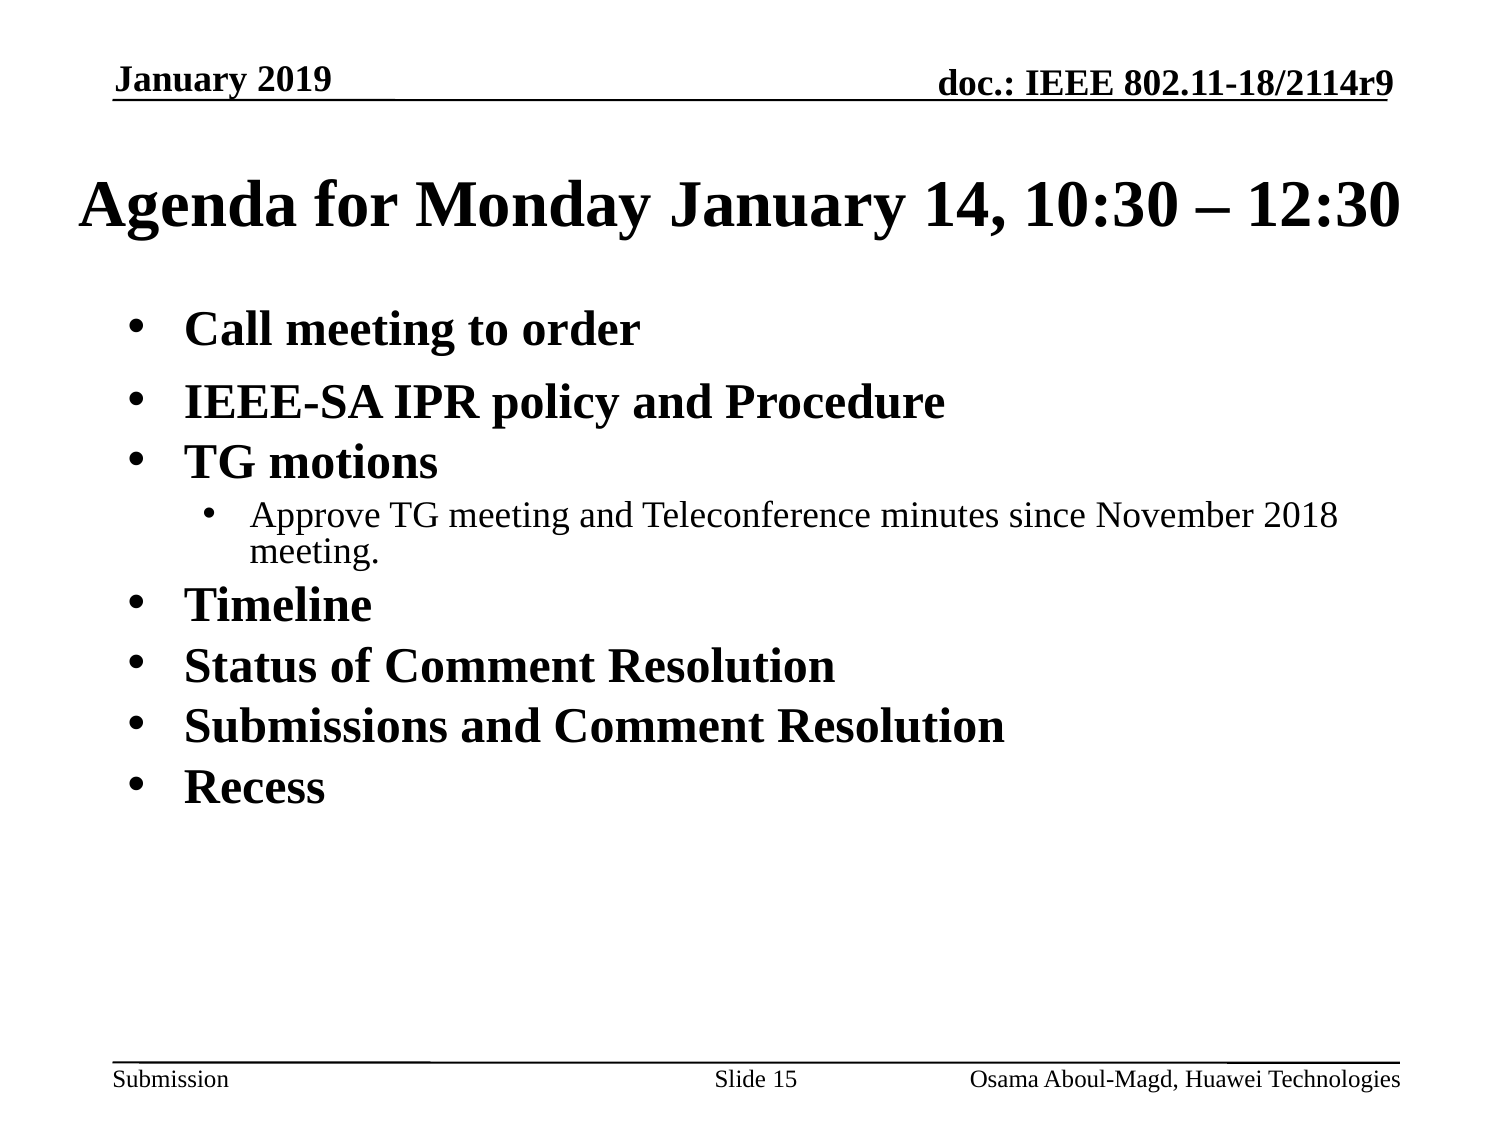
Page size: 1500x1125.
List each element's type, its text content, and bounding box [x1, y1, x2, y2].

slide_number Slide 15 [712, 1061, 800, 1123]
footer Osama Aboul-Magd, Huawei Technologies [878, 1061, 1402, 1093]
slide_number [114, 54, 423, 100]
list Call meeting to order IEEE-SA IPR policy and Procedure TG motions Approve TG meeting and Teleconference minutes since November 2018 meeting. Timeline Status of Comment Resolution Submissions and Comment Resolution Recess [112, 299, 1388, 975]
title Agenda for Monday January 14, 10:30 – 12:30 [62, 112, 1438, 288]
